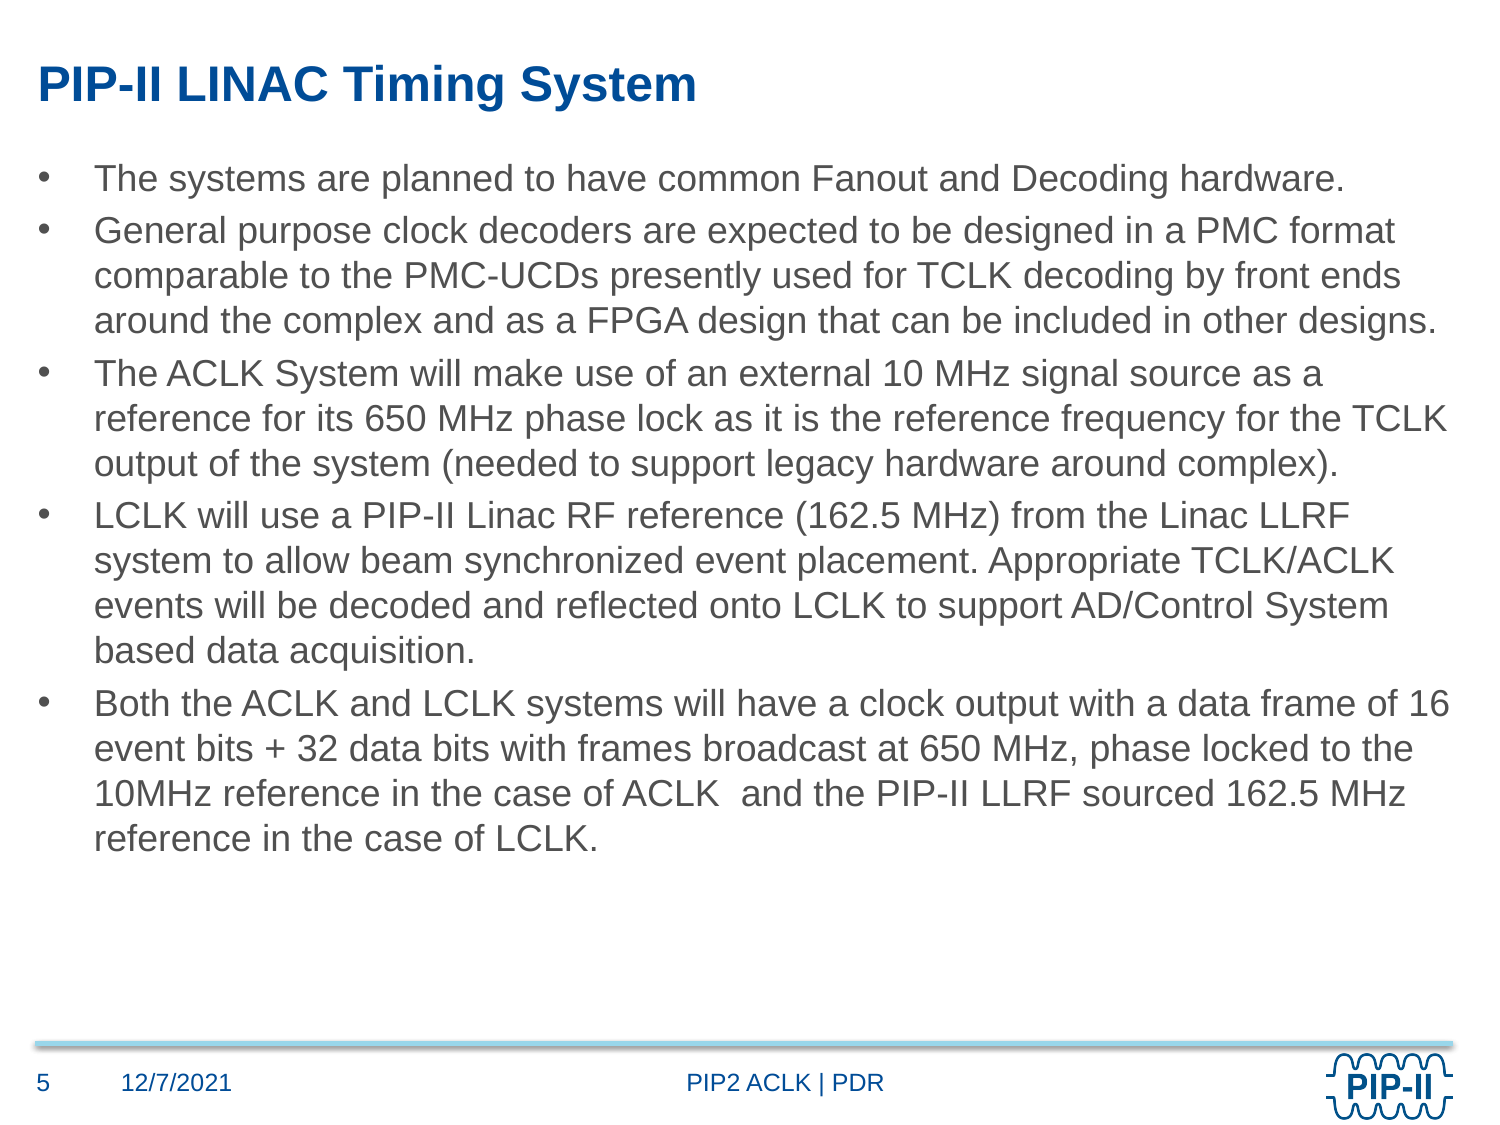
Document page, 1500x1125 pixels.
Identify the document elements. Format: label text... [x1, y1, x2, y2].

footer PIP2 ACLK | PDR [293, 1066, 1279, 1107]
list The systems are planned to have common Fanout and Decoding hardware. General purpose clock decoders are expected to be designed in a PMC format comparable to the PMC-UCDs presently used for TCLK decoding by front ends around the complex and as a FPGA design that can be included in other designs. The ACLK System will make use of an external 10 MHz signal source as a reference for its 650 MHz phase lock as it is the reference frequency for the TCLK output of the system (needed to support legacy hardware around complex). LCLK will use a PIP-II Linac RF reference (162.5 MHz) from the Linac LLRF system to allow beam synchronized event placement. Appropriate TCLK/ACLK events will be decoded and reflected onto LCLK to support AD/Control System based data acquisition. Both the ACLK and LCLK systems will have a clock output with a data frame of 16 event bits + 32 data bits with frames broadcast at 650 MHz, phase locked to the 10MHz reference in the case of ACLK and the PIP-II LLRF sourced 162.5 MHz reference in the case of LCLK. [37, 153, 1461, 1013]
title PIP-II LINAC Timing System [37, 41, 1463, 112]
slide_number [120, 1066, 276, 1107]
slide_number 5 [36, 1066, 105, 1106]
picture [1326, 1053, 1453, 1120]
